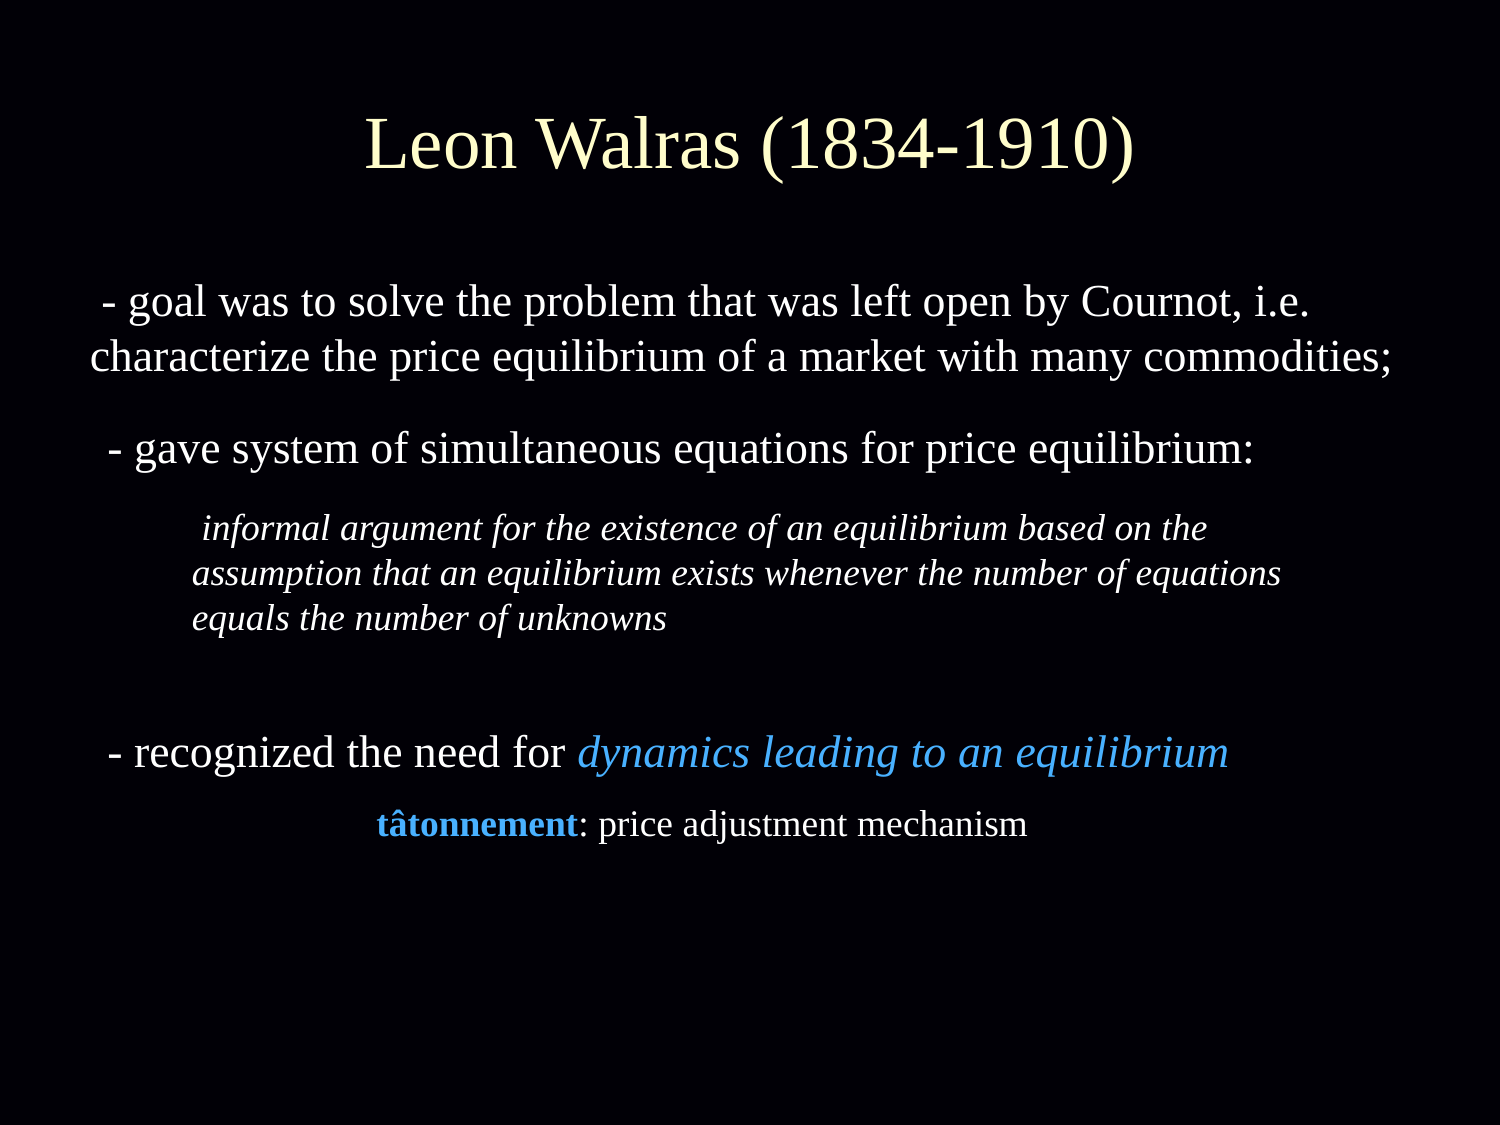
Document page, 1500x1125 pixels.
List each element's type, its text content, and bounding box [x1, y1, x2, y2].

text_box - recognized the need for dynamics leading to an equilibrium [81, 714, 1500, 785]
text_box - gave system of simultaneous equations for price equilibrium: [81, 410, 1500, 481]
text_box tâtonnement: price adjustment mechanism [361, 791, 1044, 852]
text_box - goal was to solve the problem that was left open by Cournot, i.e. characterize the price equilibrium of a market with many commodities; [74, 262, 1425, 388]
title Leon Walras (1834-1910) [75, 45, 1425, 233]
text_box informal argument for the existence of an equilibrium based on the assumption that an equilibrium exists whenever the number of equations equals the number of unknowns [177, 495, 1369, 646]
